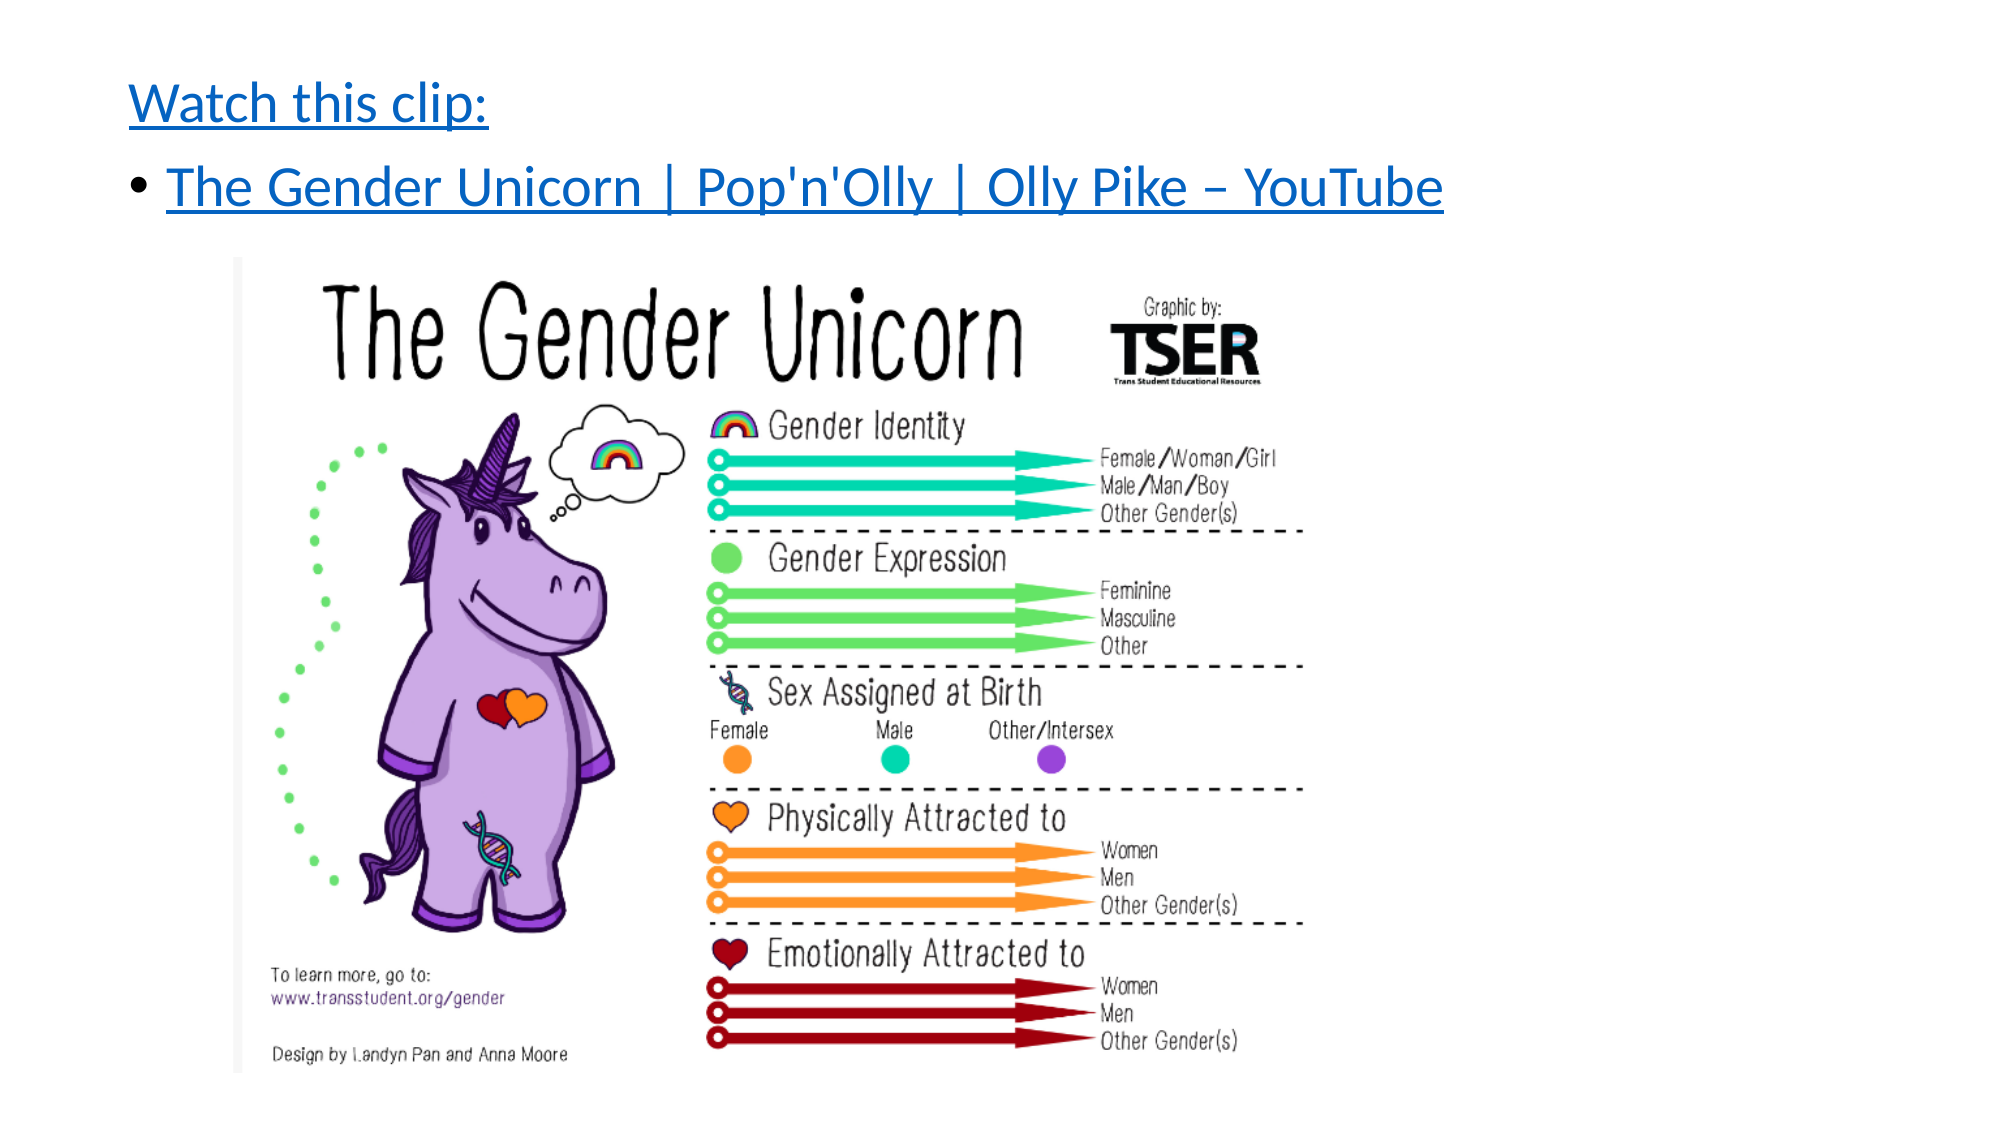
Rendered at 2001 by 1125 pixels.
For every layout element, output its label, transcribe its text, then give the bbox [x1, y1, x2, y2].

picture [233, 257, 1314, 1073]
list Watch this clip: The Gender Unicorn | Pop'n'Olly | Olly Pike – YouTube [113, 64, 1839, 779]
